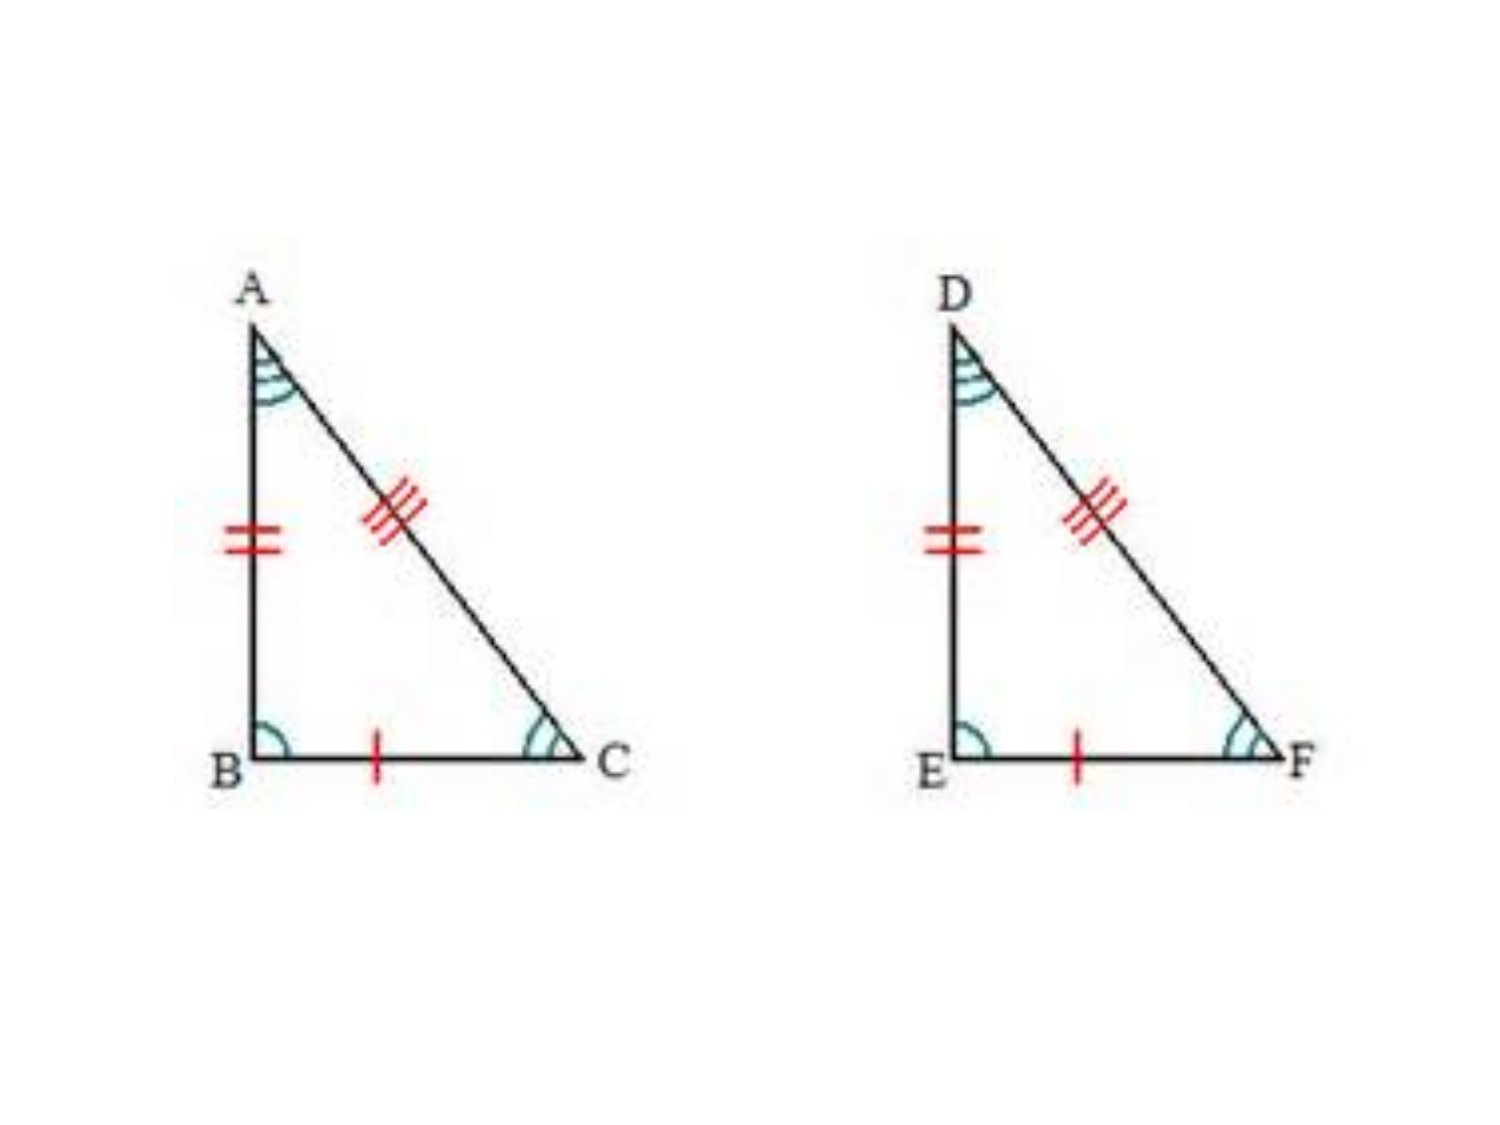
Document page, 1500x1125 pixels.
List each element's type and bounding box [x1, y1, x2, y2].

picture [174, 237, 1368, 838]
